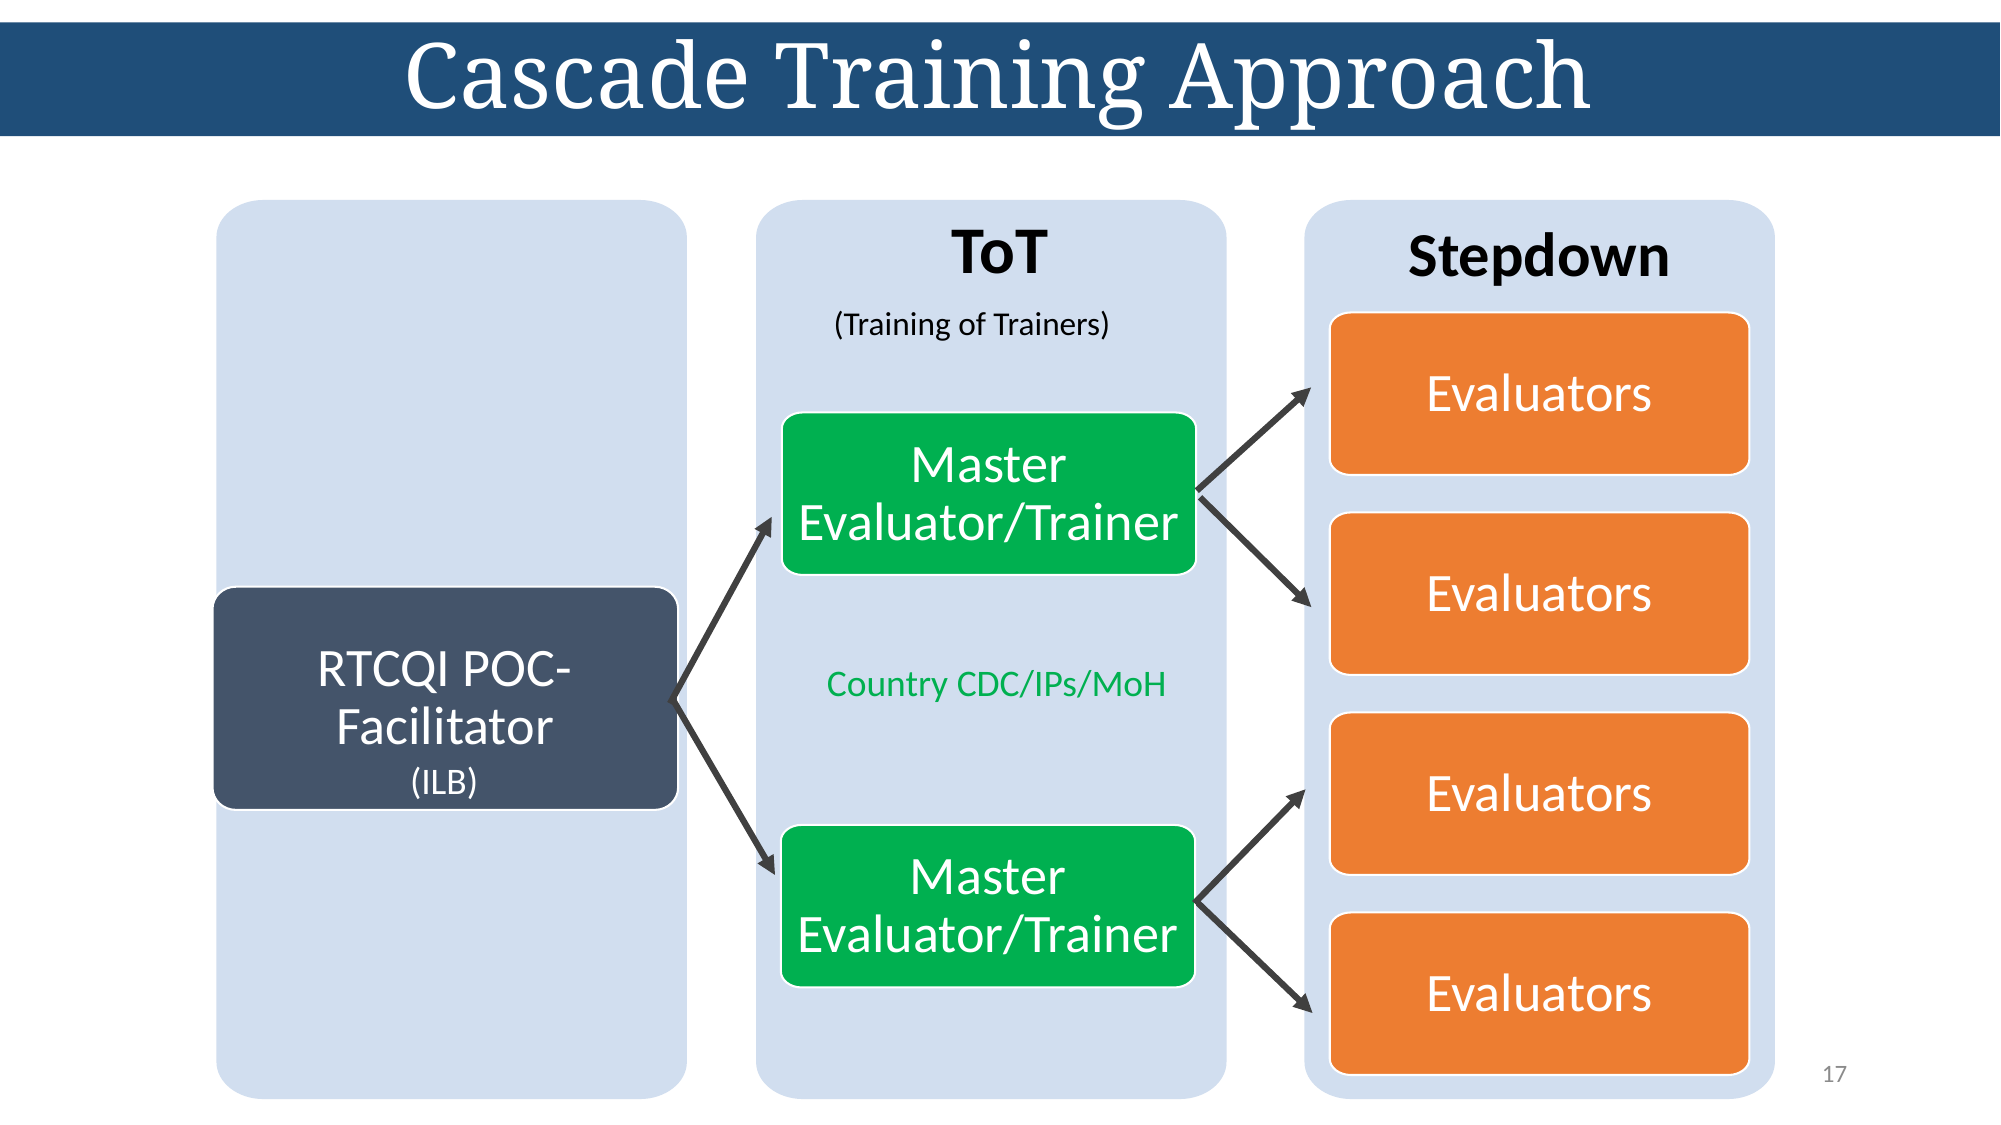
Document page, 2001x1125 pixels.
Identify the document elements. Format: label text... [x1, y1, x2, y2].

slide_number 17 [1412, 1042, 1863, 1103]
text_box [1198, 903, 1313, 1013]
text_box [672, 698, 775, 875]
title Cascade Training Approach [0, 22, 2000, 137]
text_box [670, 516, 772, 704]
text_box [1199, 497, 1312, 608]
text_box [212, 199, 1775, 1100]
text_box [1196, 387, 1312, 491]
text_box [1194, 789, 1306, 904]
